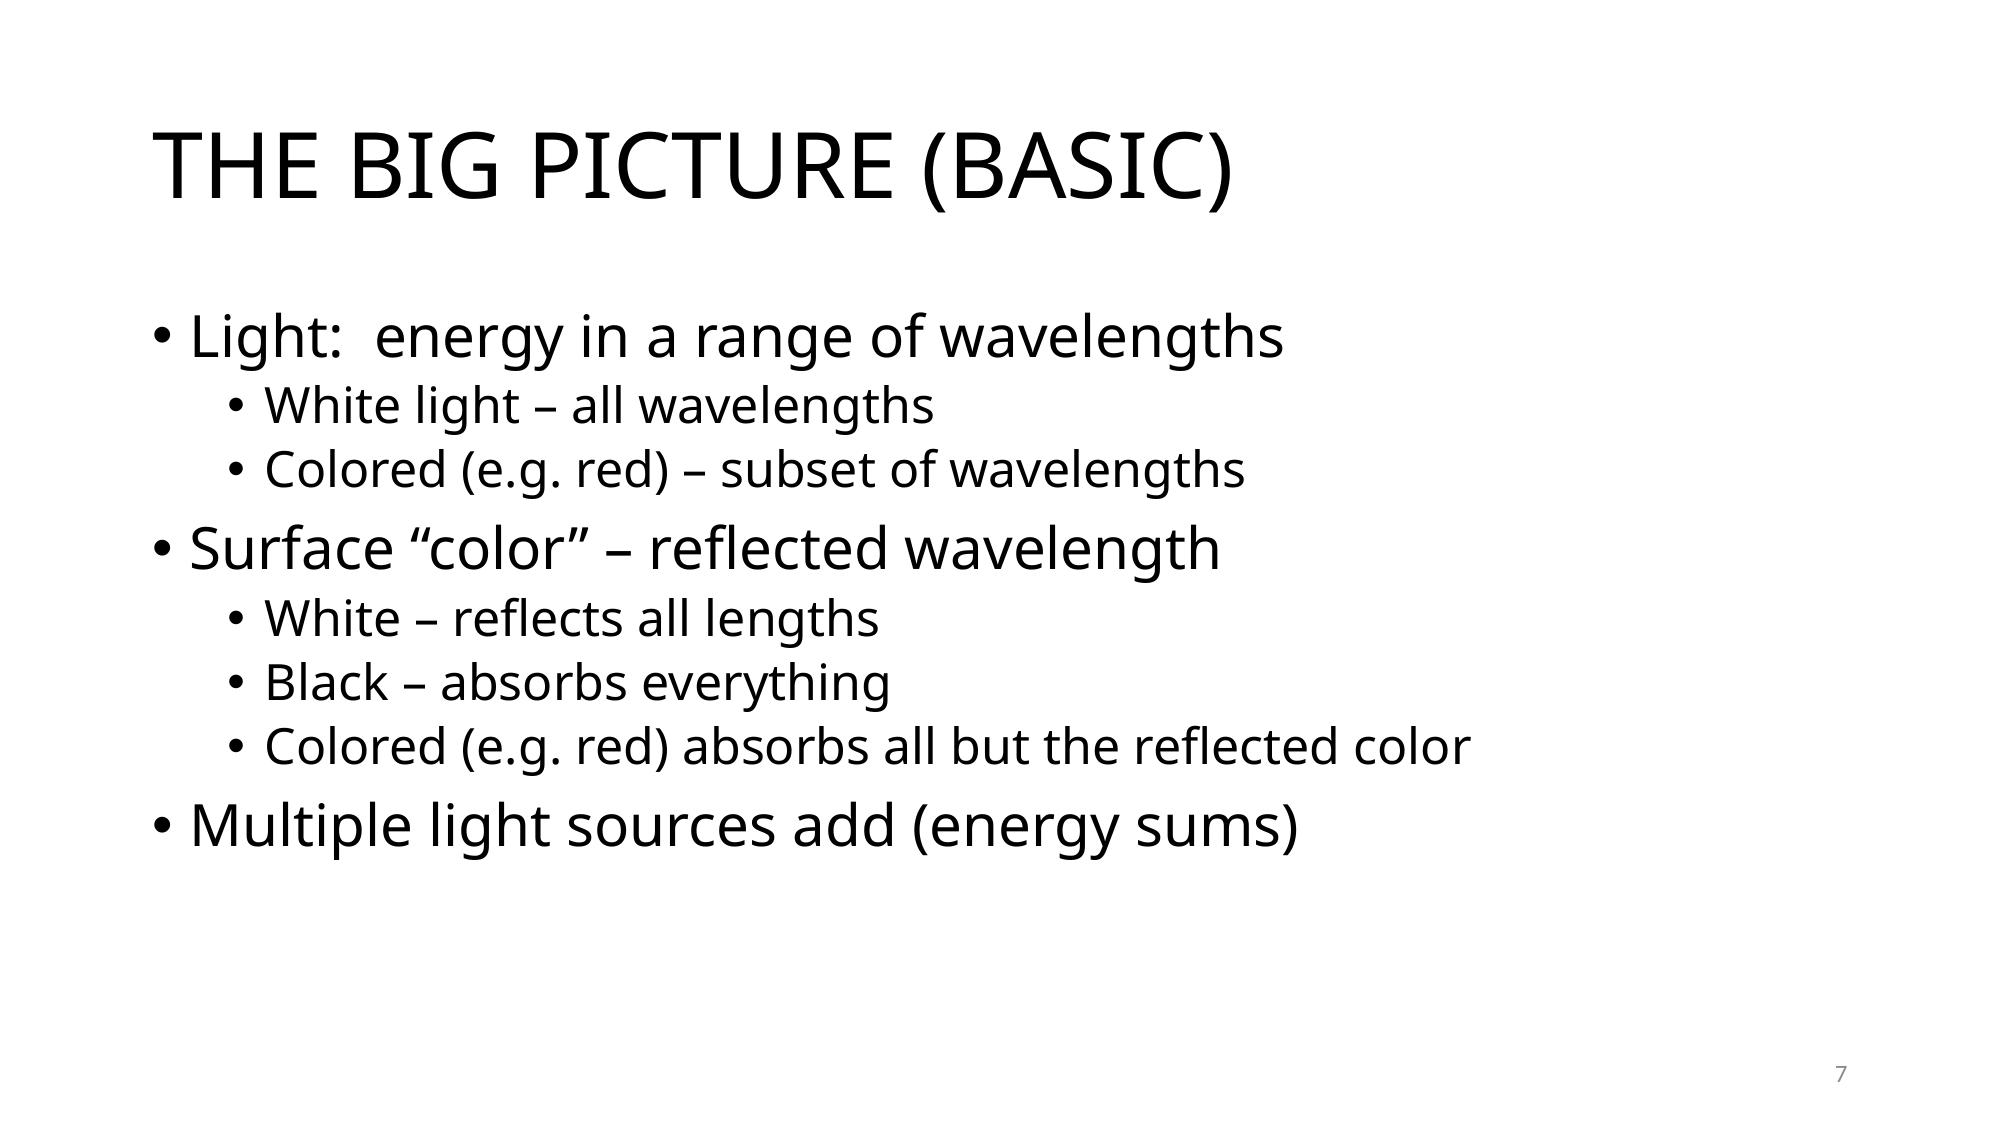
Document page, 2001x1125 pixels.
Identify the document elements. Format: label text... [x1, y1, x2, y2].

list Light: energy in a range of wavelengths White light – all wavelengths Colored (e.g. red) – subset of wavelengths Surface “color” – reflected wavelength White – reflects all lengths Black – absorbs everything Colored (e.g. red) absorbs all but the reflected color Multiple light sources add (energy sums) [137, 299, 1863, 1014]
title The big picture (basic) [137, 59, 1863, 278]
slide_number 7 [1412, 1042, 1863, 1103]
